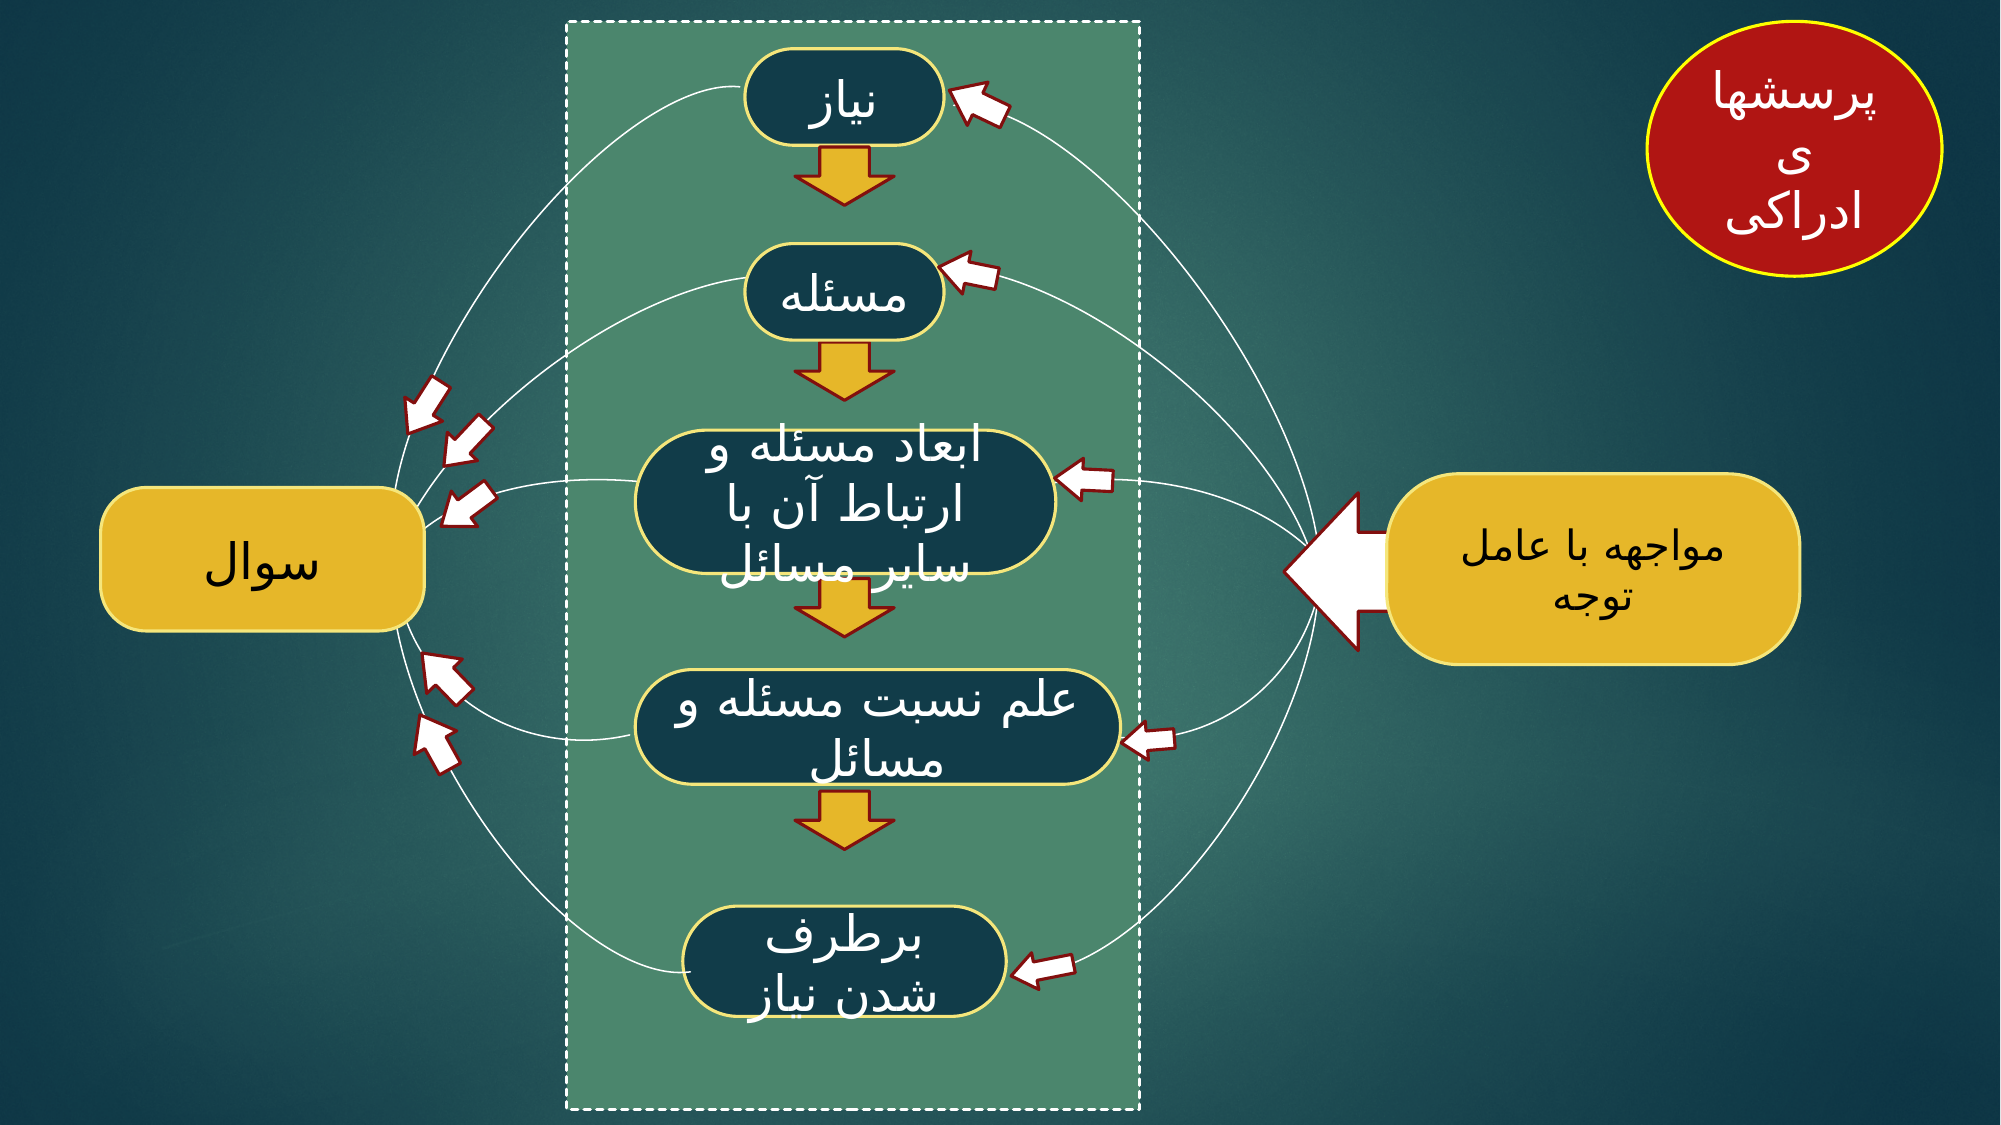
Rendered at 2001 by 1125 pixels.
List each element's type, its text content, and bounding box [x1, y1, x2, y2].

text_box علم نسبت مسئله و مسائل [633, 668, 1123, 786]
text_box [396, 625, 692, 974]
text_box [403, 374, 452, 436]
text_box [1029, 620, 1316, 963]
text_box [793, 342, 896, 402]
text_box [937, 249, 1001, 296]
text_box [406, 582, 631, 741]
text_box [947, 80, 1012, 130]
text_box [793, 145, 896, 207]
text_box [565, 541, 1141, 1111]
text_box [565, 20, 1141, 330]
text_box [793, 576, 896, 639]
text_box [426, 478, 677, 666]
text_box ابعاد مسئله و ارتباط آن با سایر مسائل [633, 428, 1058, 576]
text_box [1111, 622, 1310, 739]
text_box سوال [99, 485, 426, 633]
text_box مواجهه با عامل توجه [1385, 472, 1802, 667]
text_box نیاز [743, 47, 946, 147]
text_box مسئله [743, 242, 946, 342]
text_box [1053, 456, 1115, 503]
text_box [1119, 719, 1177, 762]
text_box پرسشهای ادراکی [1645, 19, 1944, 278]
text_box برطرف شدن نیاز [682, 904, 1008, 1018]
text_box [439, 479, 499, 529]
text_box [937, 275, 1308, 560]
text_box [412, 713, 462, 777]
text_box [609, 321, 1079, 480]
text_box [394, 85, 741, 495]
text_box [1282, 491, 1387, 653]
text_box [1047, 480, 1323, 709]
text_box [417, 276, 767, 556]
text_box [420, 651, 476, 708]
text_box [442, 412, 495, 468]
text_box [793, 789, 896, 851]
text_box [1009, 951, 1077, 991]
text_box [966, 115, 1317, 542]
